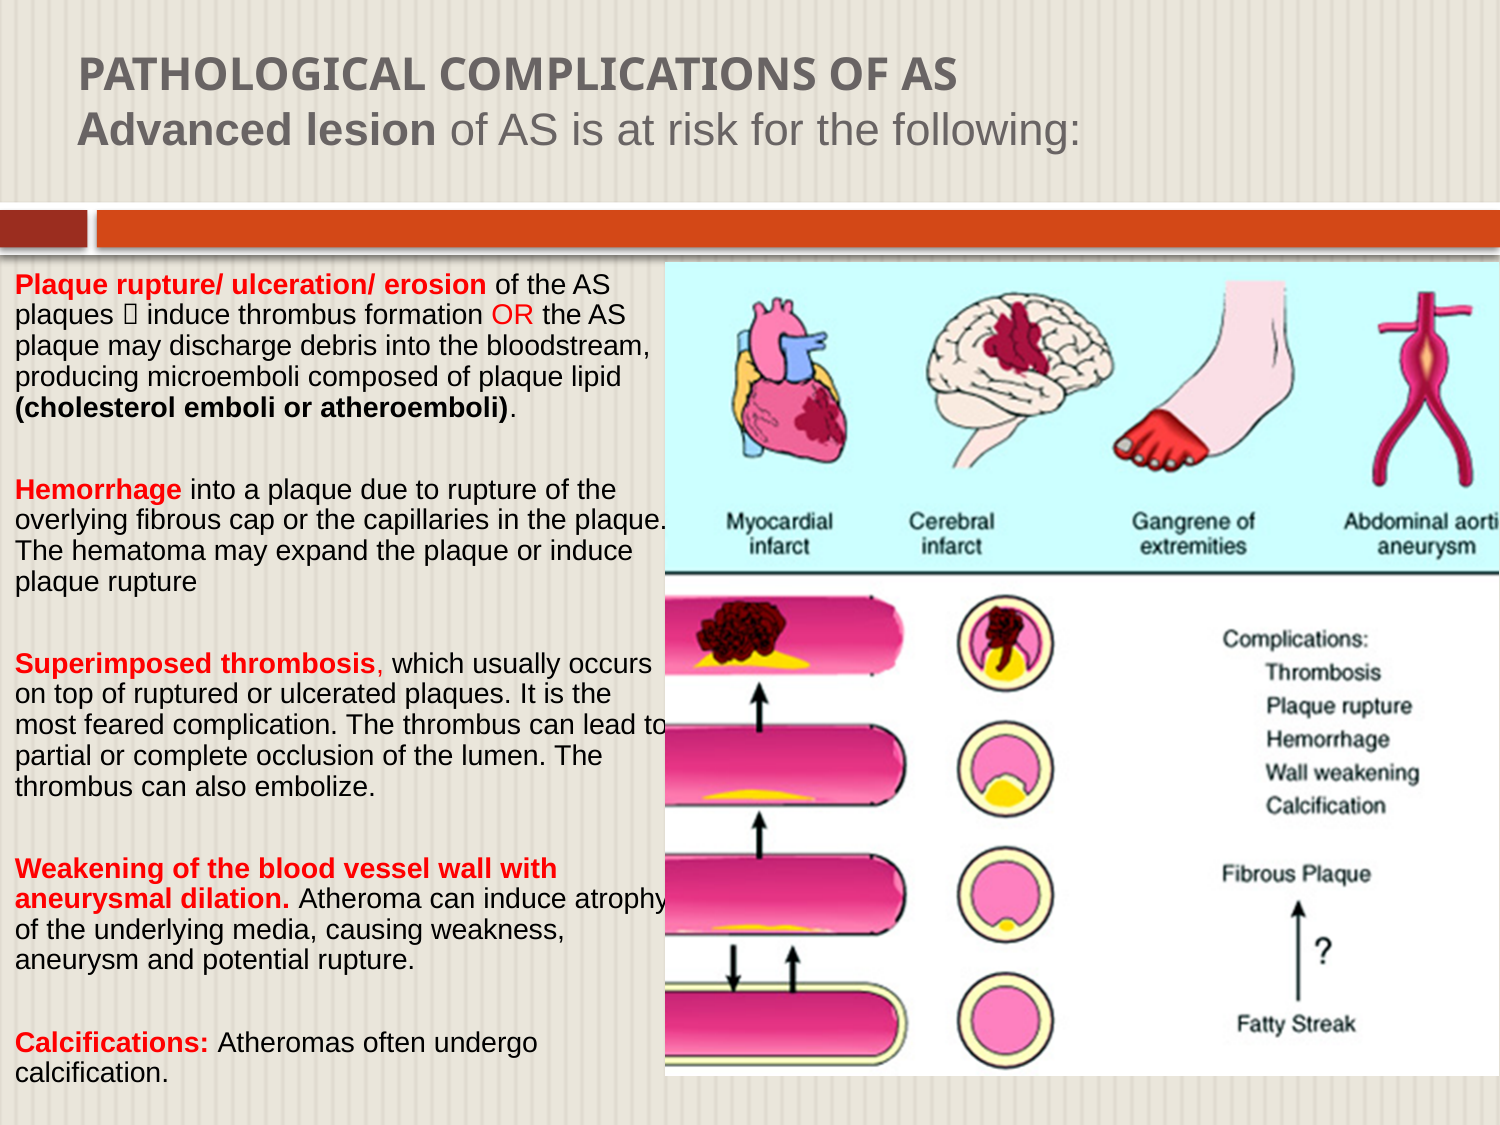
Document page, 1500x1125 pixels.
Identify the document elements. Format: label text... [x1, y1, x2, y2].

list Plaque rupture/ ulceration/ erosion of the AS plaques  induce thrombus formation OR the AS plaque may discharge debris into the bloodstream, producing microemboli composed of plaque lipid (cholesterol emboli or atheroemboli). Hemorrhage into a plaque due to rupture of the overlying fibrous cap or the capillaries in the plaque. The hematoma may expand the plaque or induce plaque rupture Superimposed thrombosis, which usually occurs on top of ruptured or ulcerated plaques. It is the most feared complication. The thrombus can lead to partial or complete occlusion of the lumen. The thrombus can also embolize. Weakening of the blood vessel wall with aneurysmal dilation. Atheroma can induce atrophy of the underlying media, causing weakness, aneurysm and potential rupture. Calcifications: Atheromas often undergo calcification. [0, 262, 688, 1105]
picture [665, 262, 1499, 1076]
title PATHOLOGICAL COMPLICATIONS OF AS Advanced lesion of AS is at risk for the following: [62, 37, 1400, 163]
